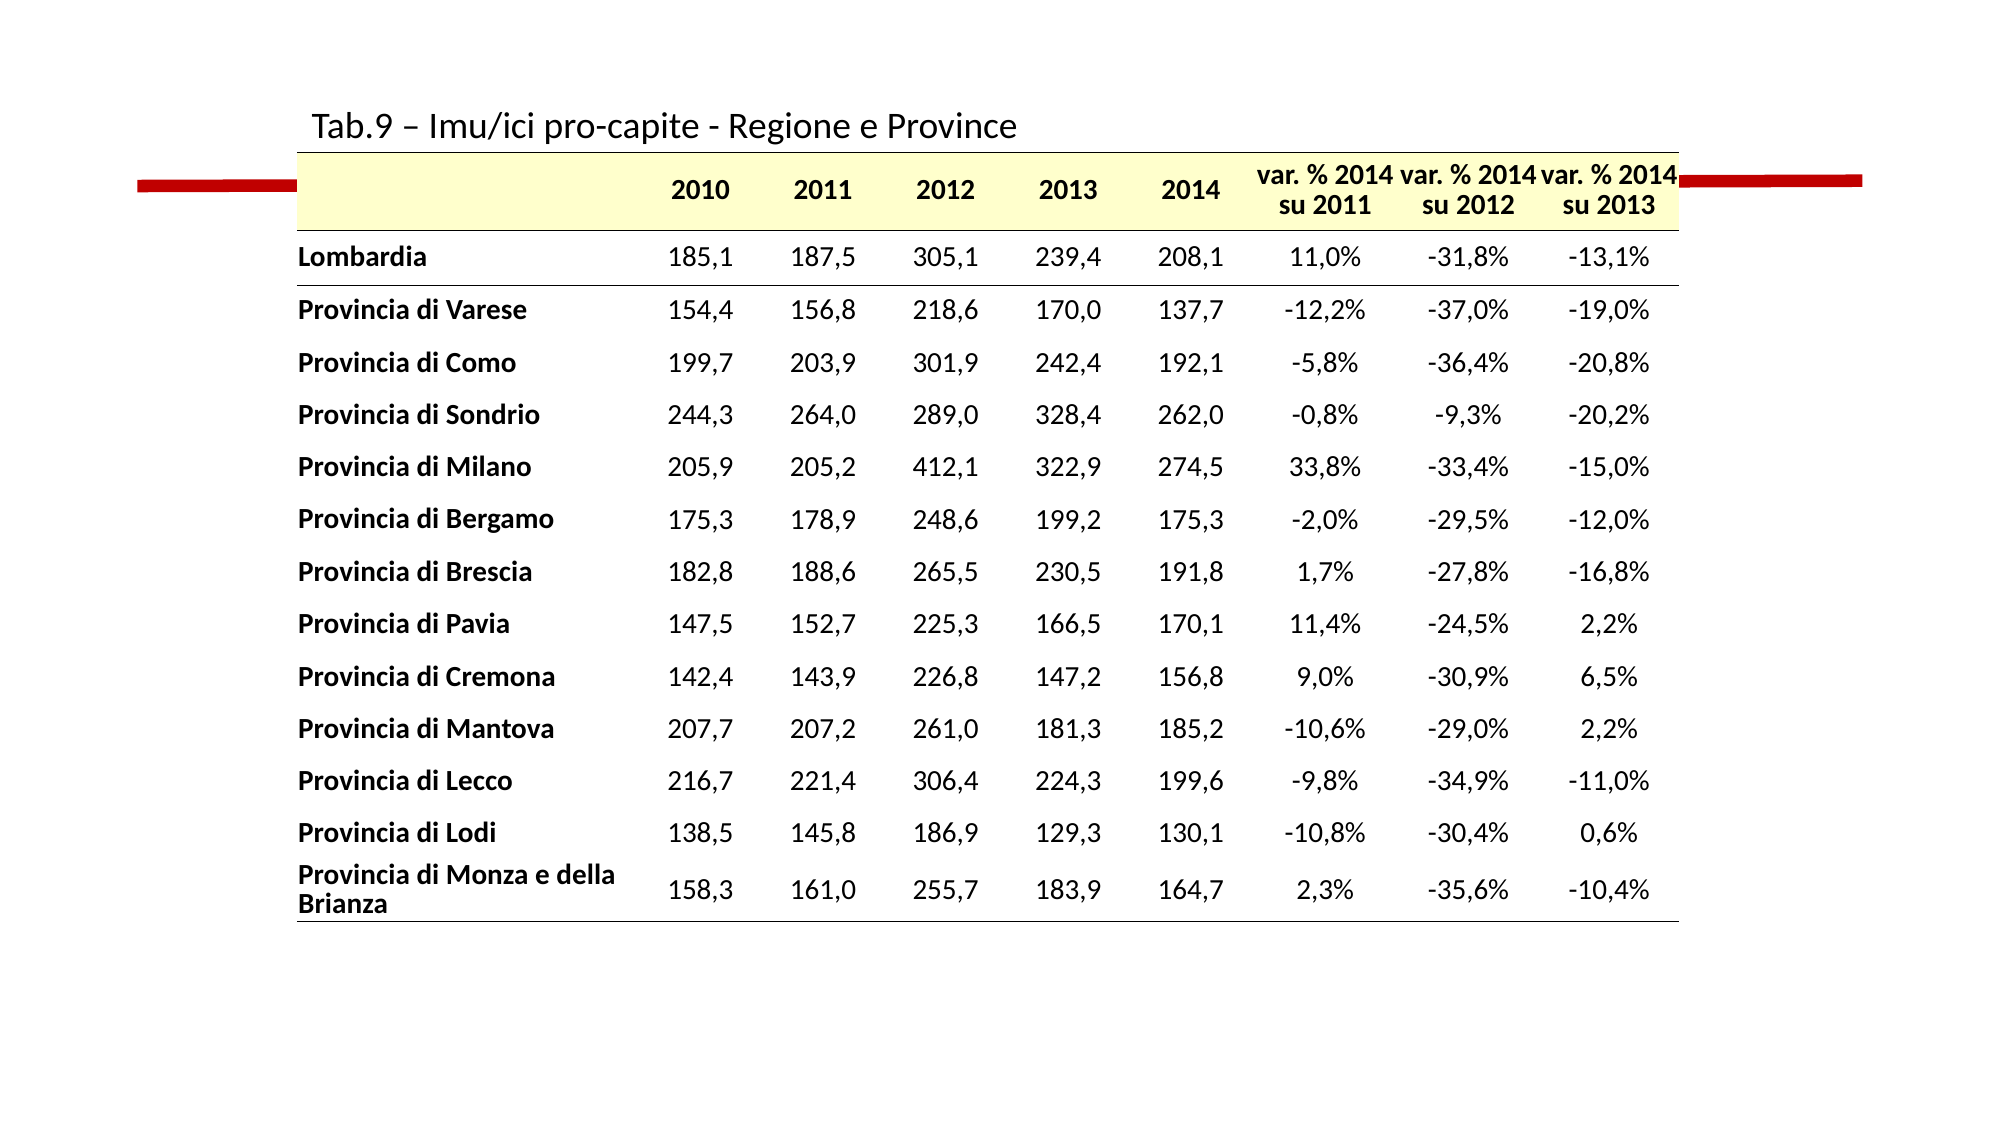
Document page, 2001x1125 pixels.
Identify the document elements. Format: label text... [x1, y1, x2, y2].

table_cell 130,1 [1130, 809, 1252, 861]
table_cell 145,8 [762, 809, 884, 861]
table_cell Provincia di Como [297, 338, 639, 390]
table_cell 183,9 [1007, 861, 1130, 921]
table_cell 224,3 [1007, 756, 1130, 809]
table_cell 199,6 [1130, 756, 1252, 809]
table_cell -0,8% [1252, 390, 1398, 442]
table_cell 147,2 [1007, 652, 1130, 704]
table_cell 185,1 [639, 231, 762, 285]
table_cell -31,8% [1398, 231, 1539, 285]
table_cell -36,4% [1398, 338, 1539, 390]
table_cell 11,0% [1252, 231, 1398, 285]
table_cell -9,3% [1398, 390, 1539, 442]
table_cell 164,7 [1130, 861, 1252, 921]
table_cell 142,4 [639, 652, 762, 704]
table_cell 205,2 [762, 442, 884, 495]
table_cell 0,6% [1539, 809, 1679, 861]
table_cell -30,9% [1398, 652, 1539, 704]
table_cell Provincia di Monza e della Brianza [297, 861, 639, 921]
table_cell -20,8% [1539, 338, 1679, 390]
table_cell 152,7 [762, 599, 884, 652]
table_cell -11,0% [1539, 756, 1679, 809]
table_cell -12,2% [1252, 286, 1398, 338]
table_cell 178,9 [762, 495, 884, 547]
table_cell Provincia di Varese [297, 286, 639, 338]
table_header 2010 [639, 154, 762, 230]
table_cell 199,7 [639, 338, 762, 390]
table_cell 188,6 [762, 547, 884, 599]
table_cell Provincia di Brescia [297, 547, 639, 599]
table_cell 216,7 [639, 756, 762, 809]
table_cell 138,5 [639, 809, 762, 861]
table_cell 185,2 [1130, 704, 1252, 756]
table_header var. % 2014 su 2013 [1539, 153, 1679, 230]
table_cell 156,8 [762, 286, 884, 338]
table_cell Provincia di Milano [297, 442, 639, 495]
table_cell 33,8% [1252, 442, 1398, 495]
table_header 2011 [762, 154, 884, 230]
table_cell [1252, 861, 1679, 921]
table_cell 187,5 [762, 231, 884, 285]
table_cell 2,2% [1539, 599, 1679, 652]
table_cell 203,9 [762, 338, 884, 390]
table_cell 239,4 [1007, 231, 1130, 285]
table_cell 255,7 [884, 861, 1007, 921]
table_cell 412,1 [884, 442, 1007, 495]
table_cell 225,3 [884, 599, 1007, 652]
table_header var. % 2014 su 2011 [1252, 153, 1398, 230]
table_cell 170,0 [1007, 286, 1130, 338]
table_cell 182,8 [639, 547, 762, 599]
table_cell -5,8% [1252, 338, 1398, 390]
table_cell -33,4% [1398, 442, 1539, 495]
table_cell 191,8 [1130, 547, 1252, 599]
table_cell -16,8% [1539, 547, 1679, 599]
table_cell 306,4 [884, 756, 1007, 809]
table_cell 154,4 [639, 286, 762, 338]
table_cell -19,0% [1539, 286, 1679, 338]
table_cell Provincia di Cremona [297, 652, 639, 704]
table_cell 170,1 [1130, 599, 1252, 652]
table_cell -2,0% [1252, 495, 1398, 547]
table_cell -27,8% [1398, 547, 1539, 599]
table_cell 175,3 [639, 495, 762, 547]
table_cell 274,5 [1130, 442, 1252, 495]
table_cell 158,3 [639, 861, 762, 921]
table_cell -29,0% [1398, 704, 1539, 756]
table_cell 161,0 [762, 861, 884, 921]
table_header 2012 [884, 154, 1007, 230]
table_cell -20,2% [1539, 390, 1679, 442]
table_header [297, 154, 639, 230]
table_cell 137,7 [1130, 286, 1252, 338]
table_header var. % 2014 su 2012 [1398, 153, 1539, 230]
table_cell 205,9 [639, 442, 762, 495]
table_header 2013 [1007, 154, 1130, 230]
table_cell Lombardia [297, 231, 639, 285]
table_cell 175,3 [1130, 495, 1252, 547]
table_cell -34,9% [1398, 756, 1539, 809]
table_cell 199,2 [1007, 495, 1130, 547]
table_cell 262,0 [1130, 390, 1252, 442]
table_cell 248,6 [884, 495, 1007, 547]
table_cell -29,5% [1398, 495, 1539, 547]
table_cell 129,3 [1007, 809, 1130, 861]
table_cell 328,4 [1007, 390, 1130, 442]
table_cell 264,0 [762, 390, 884, 442]
table_cell 221,4 [762, 756, 884, 809]
table_cell 11,4% [1252, 599, 1398, 652]
table_cell 244,3 [639, 390, 762, 442]
table_cell 181,3 [1007, 704, 1130, 756]
table_cell 166,5 [1007, 599, 1130, 652]
table_cell 230,5 [1007, 547, 1130, 599]
table_cell 143,9 [762, 652, 884, 704]
table_cell 265,5 [884, 547, 1007, 599]
table_cell -10,8% [1252, 809, 1398, 861]
table_cell 289,0 [884, 390, 1007, 442]
table_cell -12,0% [1539, 495, 1679, 547]
table_cell -13,1% [1539, 231, 1679, 285]
table_cell 207,7 [639, 704, 762, 756]
table_cell 2,2% [1539, 704, 1679, 756]
table_cell -15,0% [1539, 442, 1679, 495]
table_cell Provincia di Lecco [297, 756, 639, 809]
table_cell Provincia di Pavia [297, 599, 639, 652]
table_cell 9,0% [1252, 652, 1398, 704]
table_cell -24,5% [1398, 599, 1539, 652]
table_cell 305,1 [884, 231, 1007, 285]
table_cell 242,4 [1007, 338, 1130, 390]
table_cell 207,2 [762, 704, 884, 756]
table_cell 6,5% [1539, 652, 1679, 704]
table_cell 301,9 [884, 338, 1007, 390]
table_header 2014 [1130, 153, 1252, 230]
table_cell 156,8 [1130, 652, 1252, 704]
table_cell 261,0 [884, 704, 1007, 756]
table_cell Provincia di Lodi [297, 809, 639, 861]
table_cell -30,4% [1398, 809, 1539, 861]
table_cell 218,6 [884, 286, 1007, 338]
table_cell 192,1 [1130, 338, 1252, 390]
table_cell Provincia di Mantova [297, 704, 639, 756]
table_cell -37,0% [1398, 286, 1539, 338]
table_cell -10,6% [1252, 704, 1398, 756]
table_cell 147,5 [639, 599, 762, 652]
table_cell 322,9 [1007, 442, 1130, 495]
table_cell Provincia di Sondrio [297, 390, 639, 442]
table_cell Provincia di Bergamo [297, 495, 639, 547]
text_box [296, 93, 1211, 154]
table_cell 186,9 [884, 809, 1007, 861]
table_cell 208,1 [1130, 231, 1252, 285]
table_cell -9,8% [1252, 756, 1398, 809]
table_cell 1,7% [1252, 547, 1398, 599]
table_cell 226,8 [884, 652, 1007, 704]
